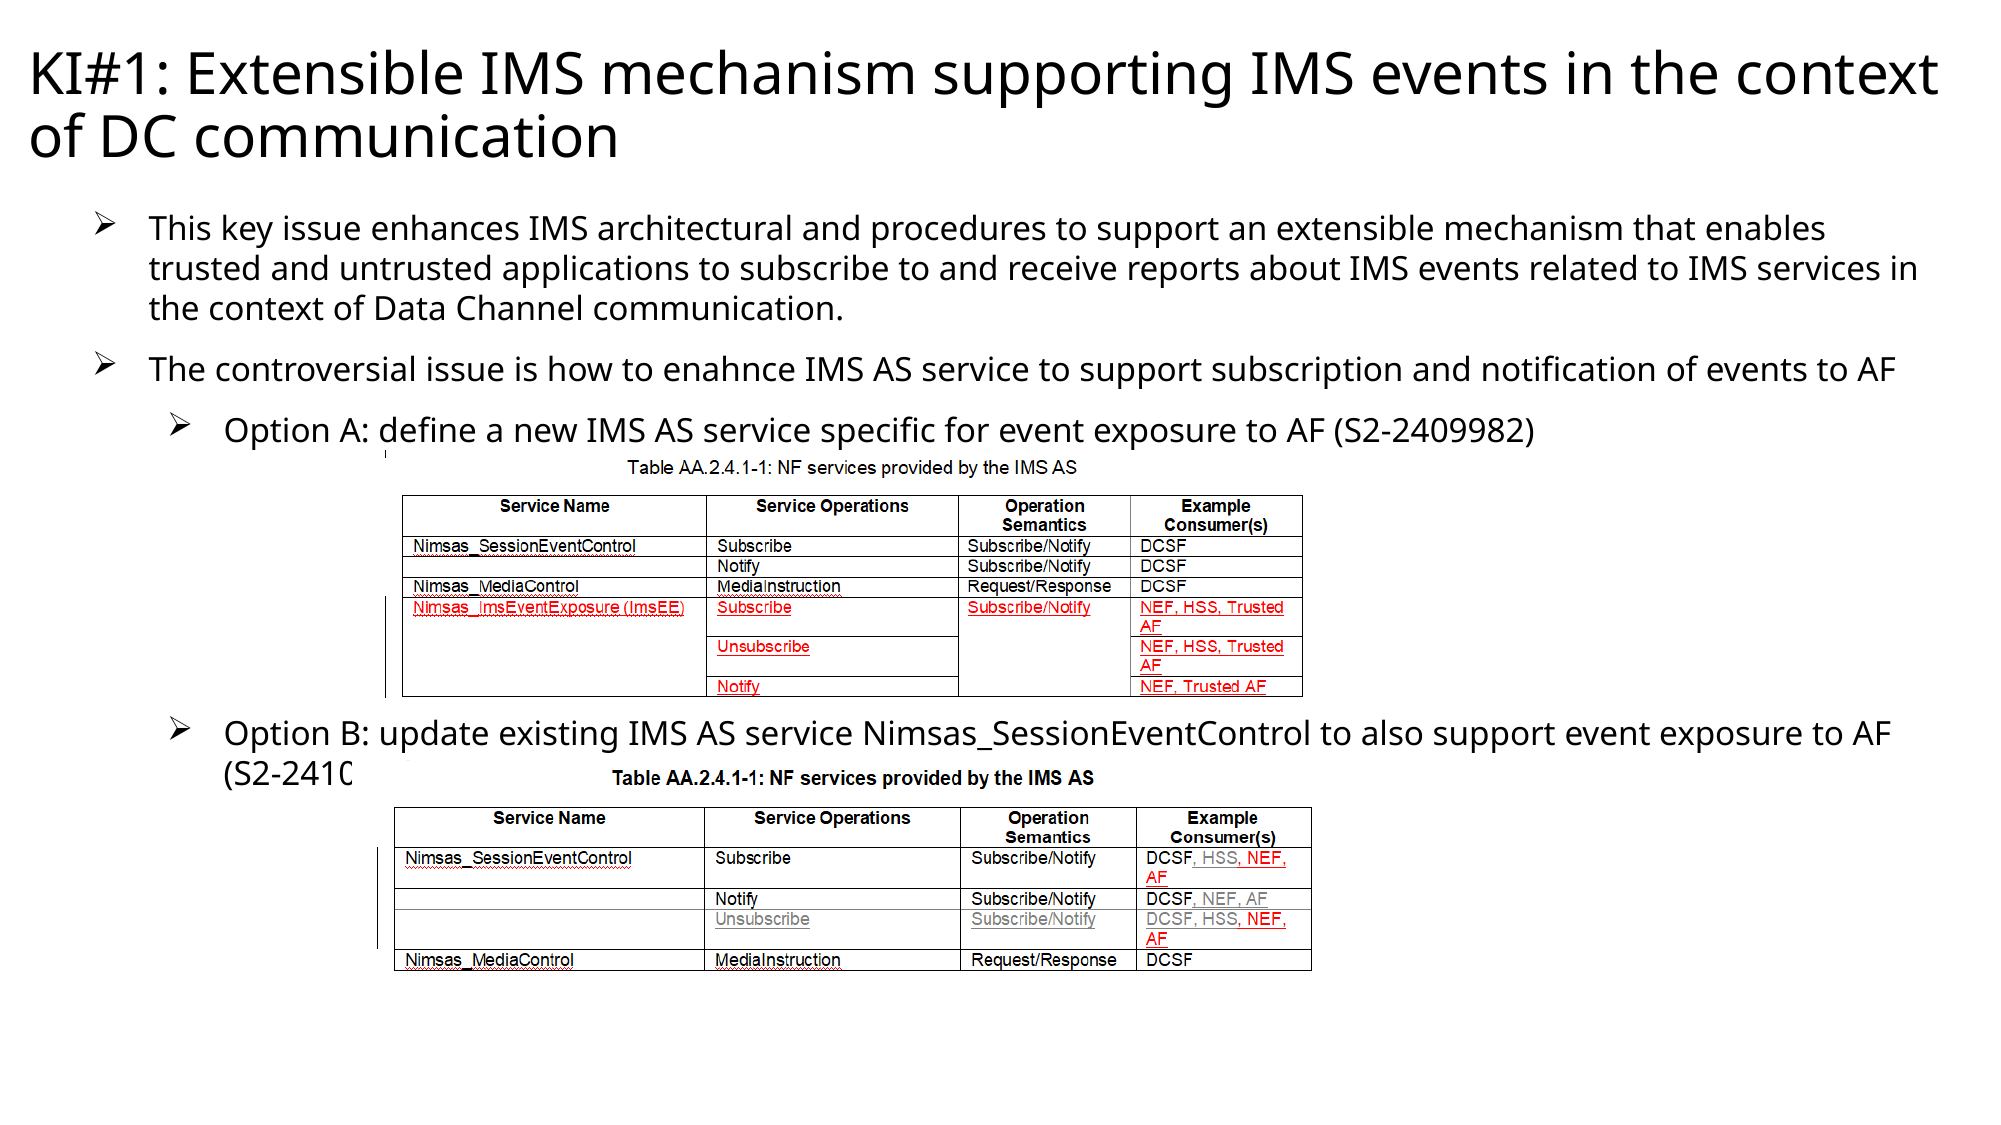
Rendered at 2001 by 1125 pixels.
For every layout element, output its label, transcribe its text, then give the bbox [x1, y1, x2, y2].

picture [352, 761, 1355, 984]
picture [359, 450, 1354, 713]
title KI#1: Extensible IMS mechanism supporting IMS events in the context of DC communication [13, 22, 1989, 193]
text_box This key issue enhances IMS architectural and procedures to support an extensible mechanism that enables trusted and untrusted applications to subscribe to and receive reports about IMS events related to IMS services in the context of Data Channel communication. The controversial issue is how to enahnce IMS AS service to support subscription and notification of events to AF Option A: define a new IMS AS service specific for event exposure to AF (S2-2409982) Option B: update existing IMS AS service Nimsas_SessionEventControl to also support event exposure to AF (S2-2410446) [77, 200, 1952, 973]
